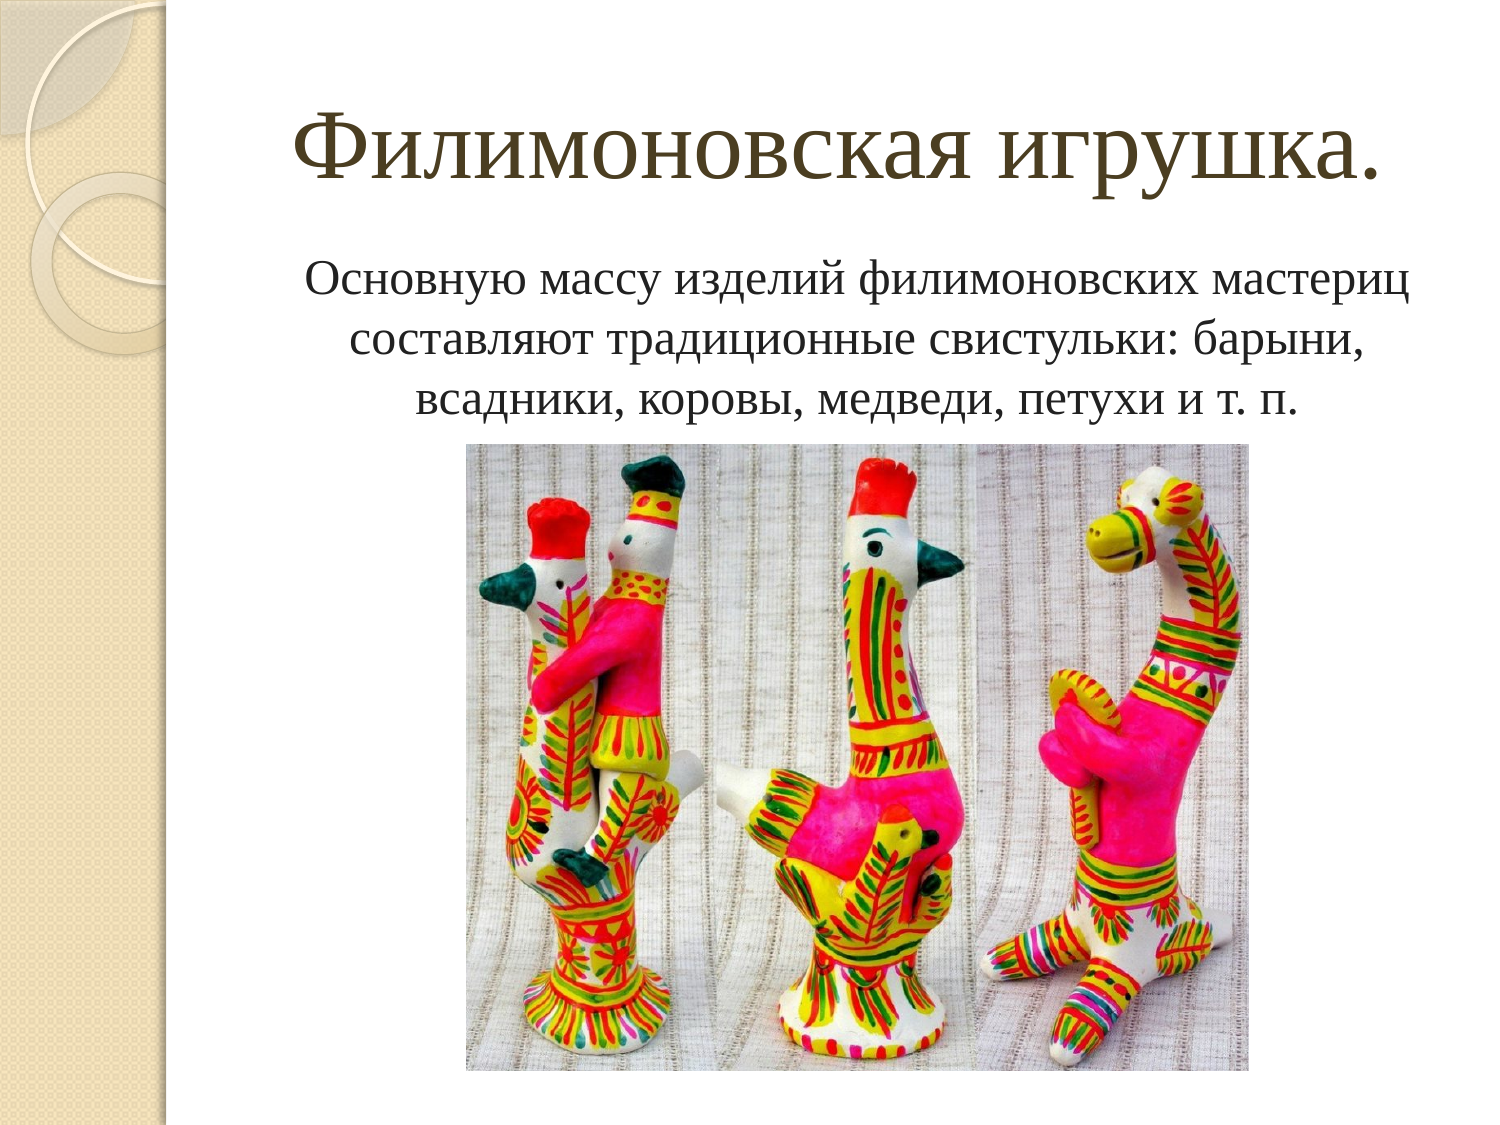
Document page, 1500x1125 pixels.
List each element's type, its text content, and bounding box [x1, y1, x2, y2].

picture [466, 444, 1250, 1071]
title Филимоновская игрушка. [235, 45, 1466, 233]
list Основную массу изделий филимоновских мастериц составляют традиционные свистульки: барыни, всадники, коровы, медведи, петухи и т. п. [235, 237, 1466, 1025]
